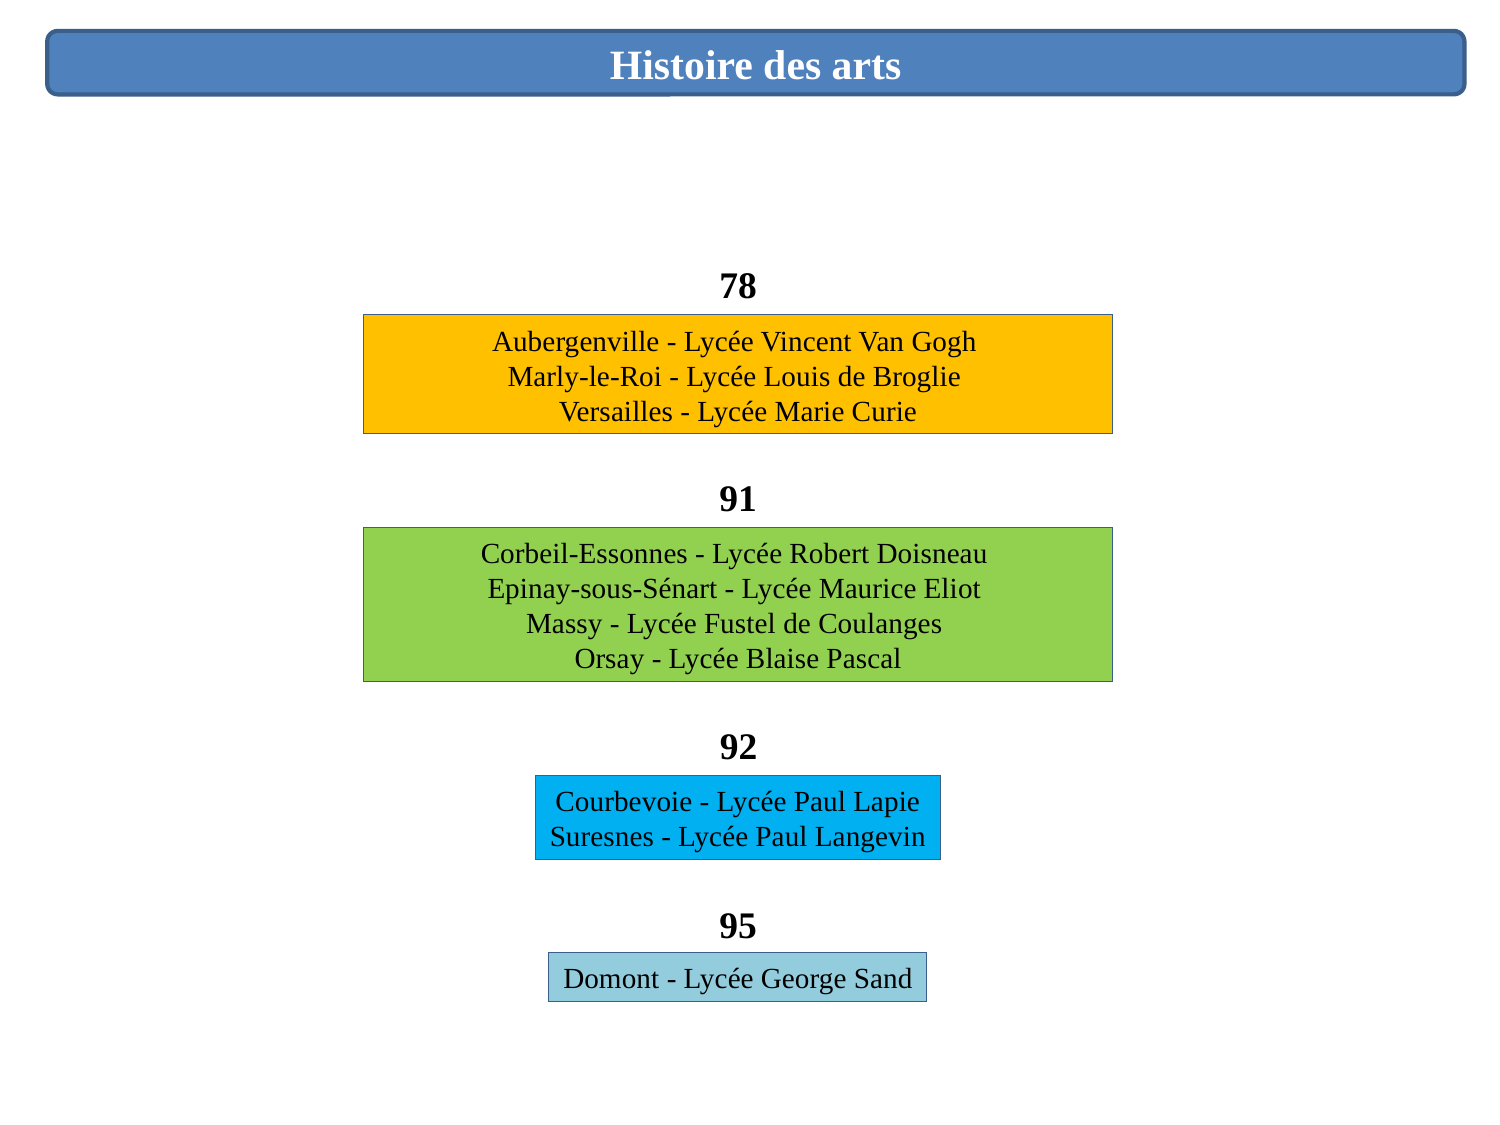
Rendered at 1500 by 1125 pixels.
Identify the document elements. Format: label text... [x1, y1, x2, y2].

text_box Domont - Lycée George Sand [548, 952, 927, 1002]
text_box Courbevoie - Lycée Paul Lapie Suresnes - Lycée Paul Langevin [535, 775, 941, 860]
text_box Corbeil-Essonnes - Lycée Robert Doisneau Epinay-sous-Sénart - Lycée Maurice Eliot Massy - Lycée Fustel de Coulanges Orsay - Lycée Blaise Pascal [363, 527, 1113, 682]
text_box 95 [667, 893, 809, 954]
text_box Histoire des arts [45, 28, 1467, 97]
text_box 91 [667, 466, 809, 527]
text_box 78 [667, 253, 809, 314]
text_box Aubergenville - Lycée Vincent Van Gogh Marly-le-Roi - Lycée Louis de Broglie Versailles - Lycée Marie Curie [363, 314, 1113, 434]
text_box 92 [667, 714, 810, 775]
